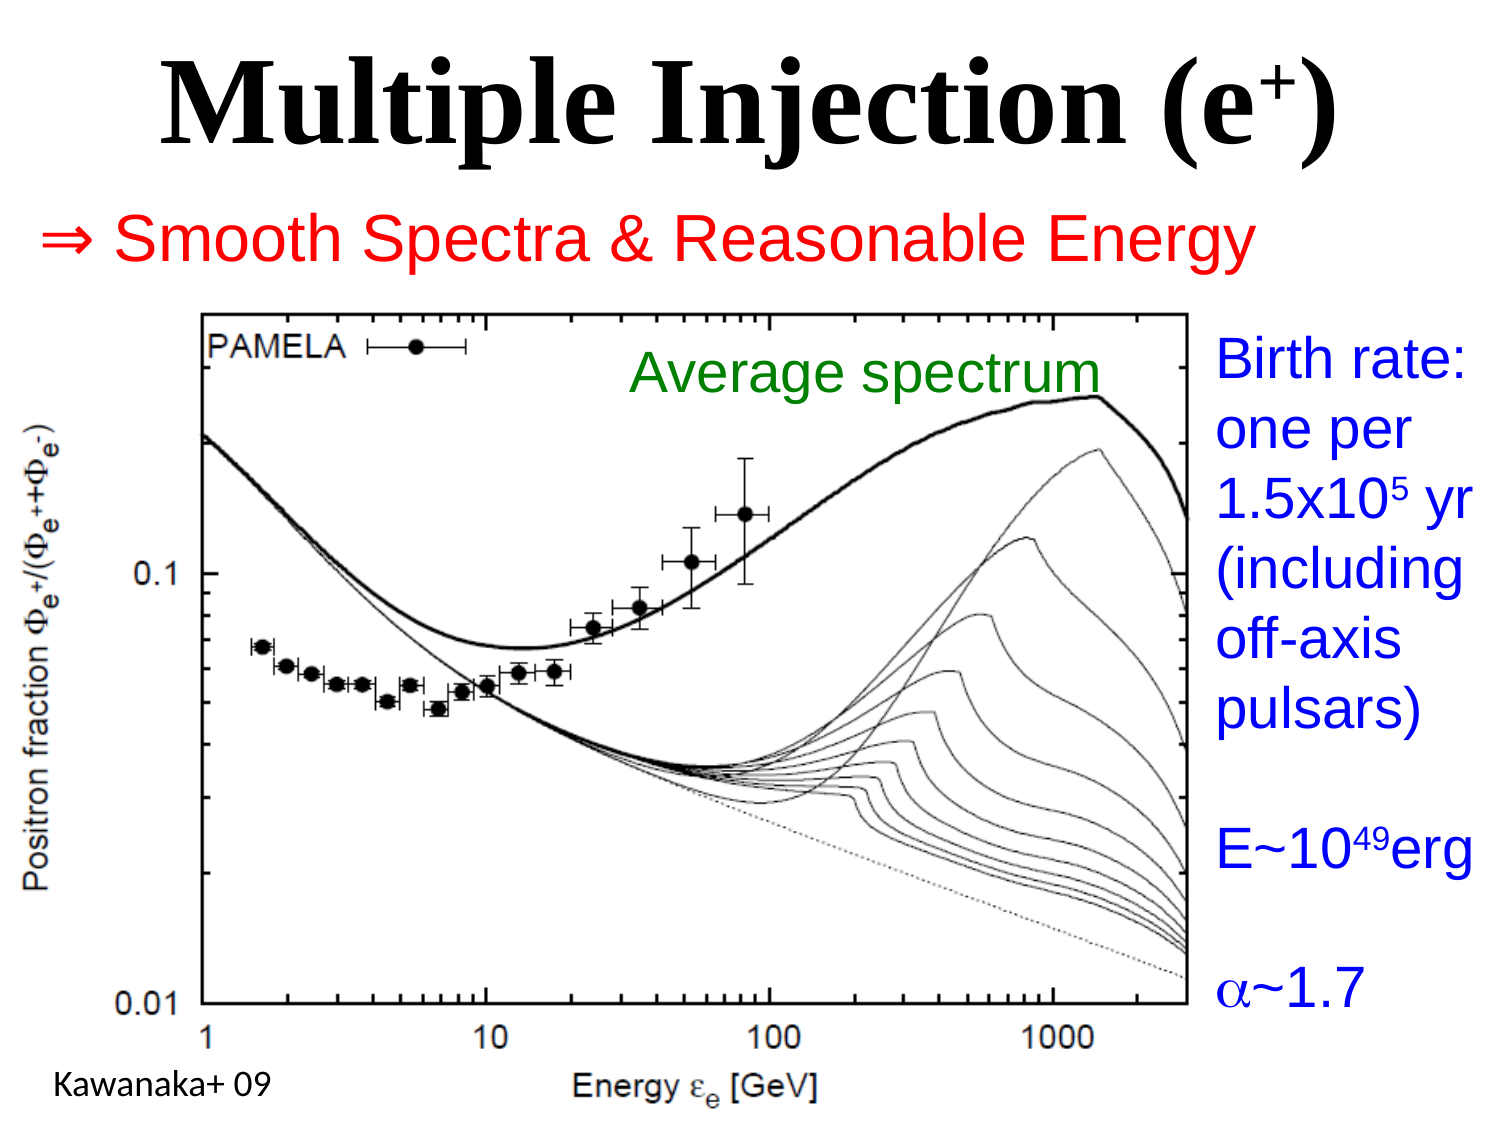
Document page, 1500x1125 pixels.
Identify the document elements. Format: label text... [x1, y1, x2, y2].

text_box Birth rate: one per 1.5x105 yr (including off-axis pulsars) E~1049erg a~1.7 [1201, 312, 1490, 1027]
picture [14, 297, 1195, 1113]
title Multiple Injection (e+) [75, 0, 1425, 188]
text_box ⇒ Smooth Spectra & Reasonable Energy [24, 187, 1274, 283]
